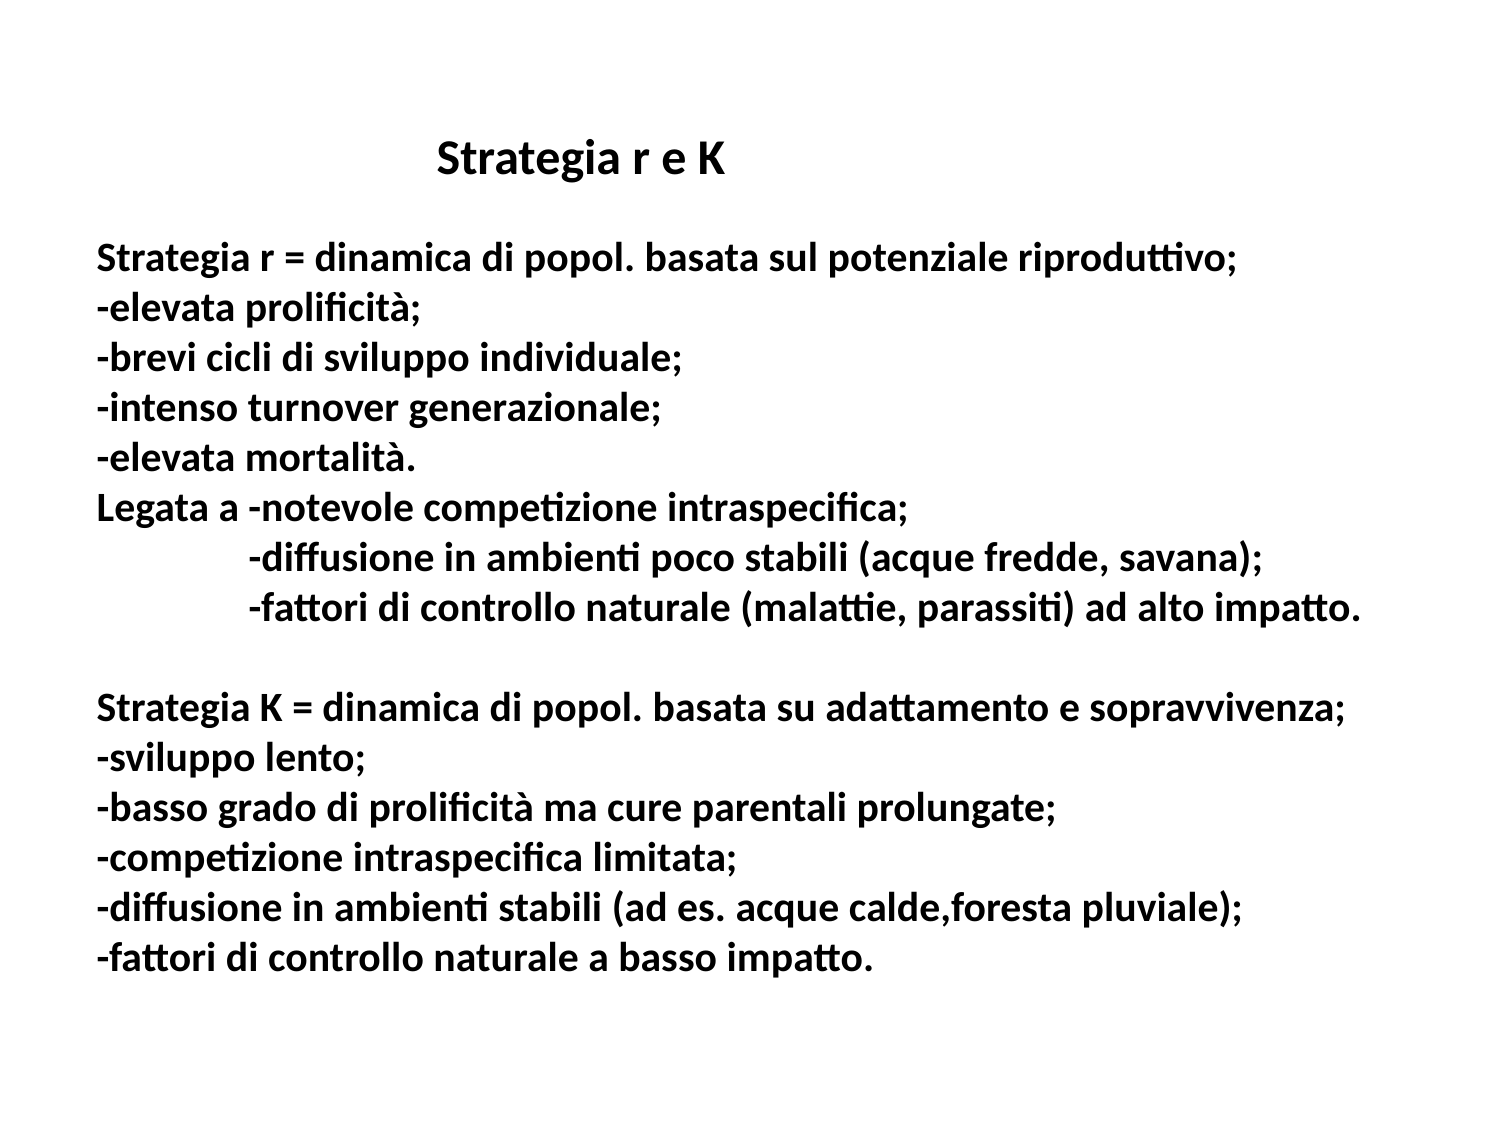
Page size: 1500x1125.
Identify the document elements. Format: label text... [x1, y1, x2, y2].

text_box Strategia r = dinamica di popol. basata sul potenziale riproduttivo; -elevata prolificità; -brevi cicli di sviluppo individuale; -intenso turnover generazionale; -elevata mortalità. Legata a -notevole competizione intraspecifica; -diffusione in ambienti poco stabili (acque fredde, savana); -fattori di controllo naturale (malattie, parassiti) ad alto impatto. Strategia K = dinamica di popol. basata su adattamento e sopravvivenza; -sviluppo lento; -basso grado di prolificità ma cure parentali prolungate; -competizione intraspecifica limitata; -diffusione in ambienti stabili (ad es. acque calde,foresta pluviale); -fattori di controllo naturale a basso impatto. [81, 222, 1407, 1038]
text_box Strategia r e K [421, 117, 1160, 192]
